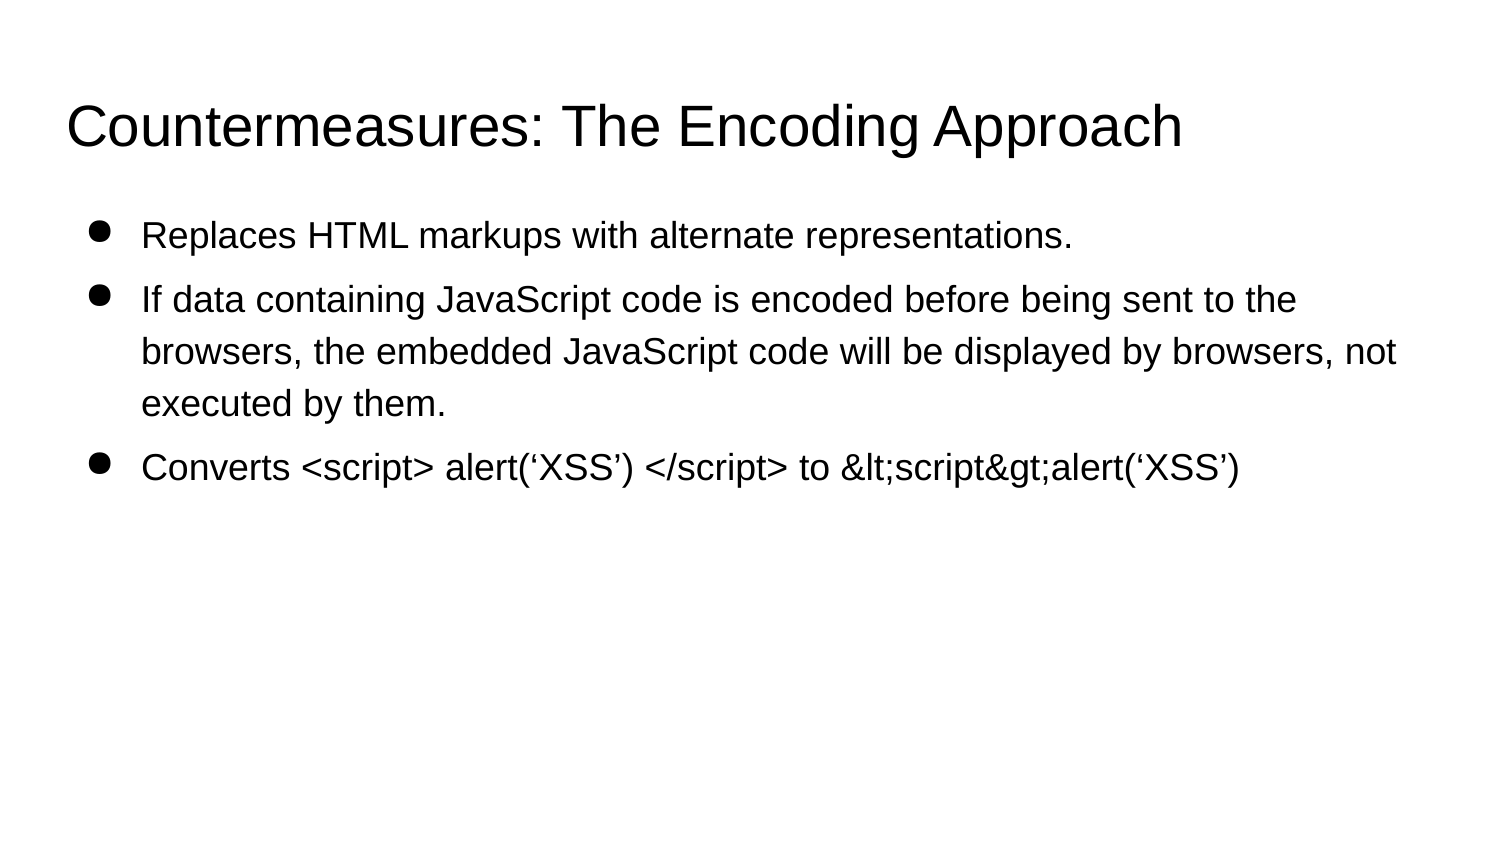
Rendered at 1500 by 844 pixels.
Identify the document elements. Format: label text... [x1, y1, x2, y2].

title Countermeasures: The Encoding Approach [51, 72, 1449, 167]
list Replaces HTML markups with alternate representations. If data containing JavaScript code is encoded before being sent to the browsers, the embedded JavaScript code will be displayed by browsers, not executed by them. Converts <script> alert(‘XSS’) </script> to &lt;script&gt;alert(‘XSS’) [51, 189, 1449, 750]
